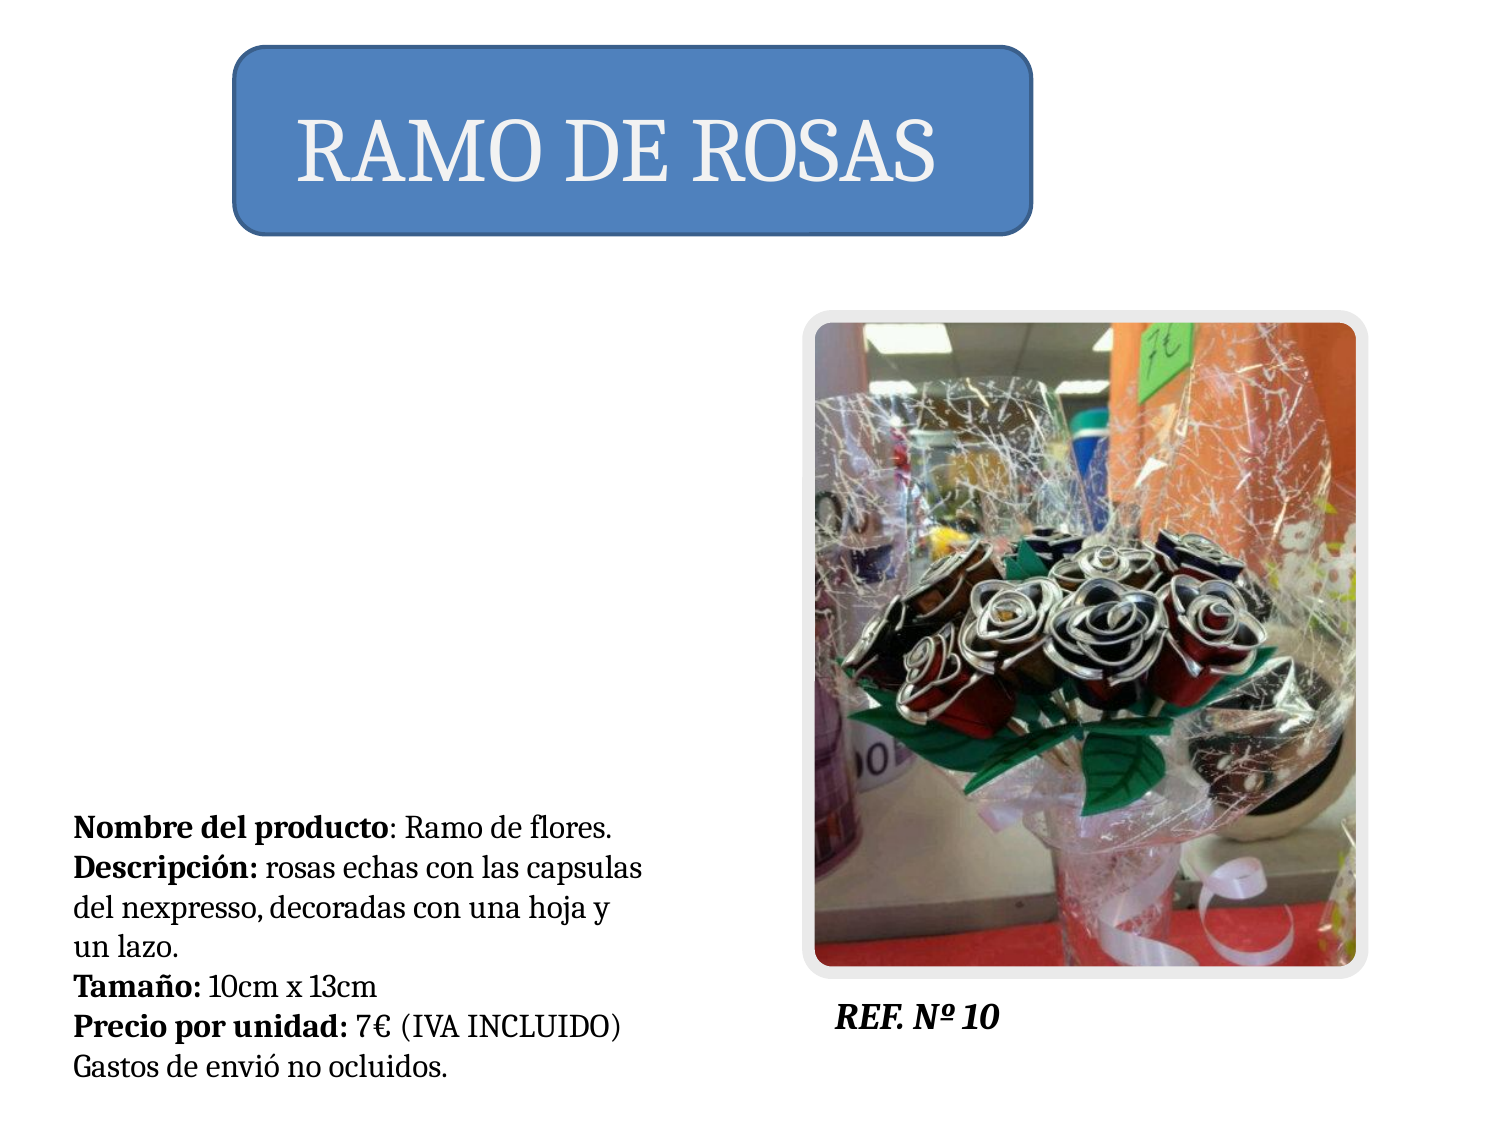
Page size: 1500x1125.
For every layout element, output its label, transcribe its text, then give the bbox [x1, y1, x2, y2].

text_box Nombre del producto: Ramo de flores. Descripción: rosas echas con las capsulas del nexpresso, decoradas con una hoja y un lazo. Tamaño: 10cm x 13cm Precio por unidad: 7€ (IVA INCLUIDO) Gastos de envió no ocluidos. [58, 632, 1318, 1125]
text_box REF. Nº 10 [820, 984, 1219, 1045]
text_box [232, 44, 1034, 237]
text_box RAMO DE ROSAS [281, 81, 985, 207]
picture [808, 316, 1363, 973]
